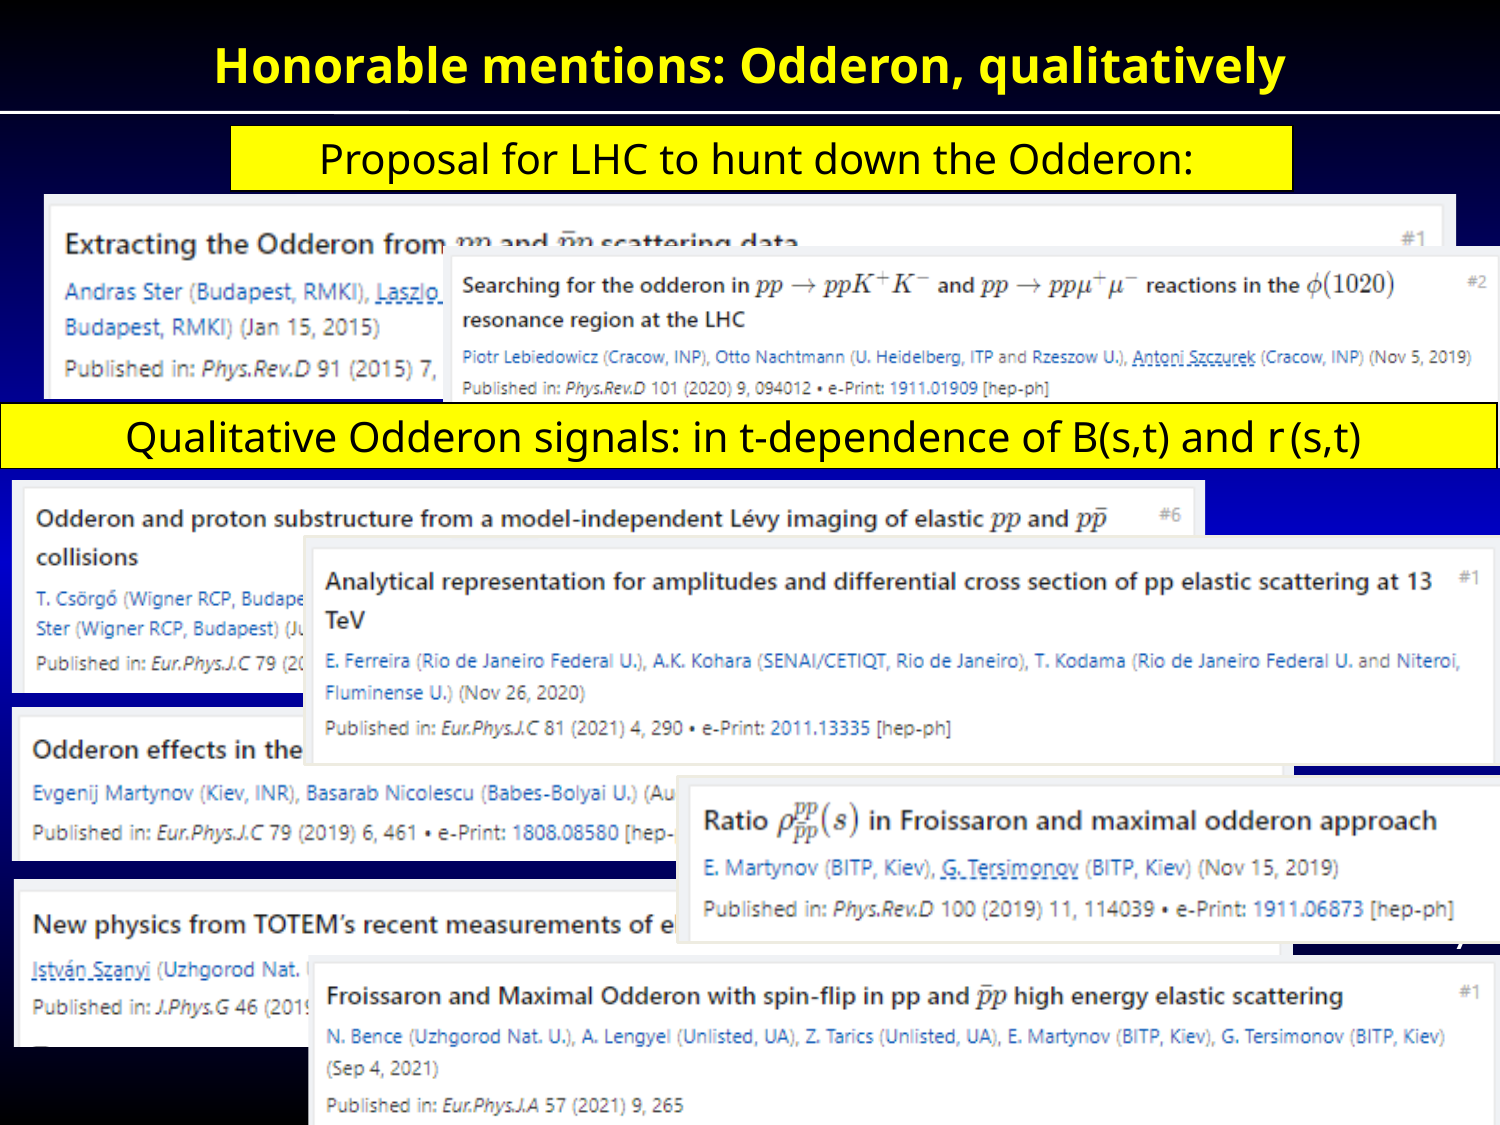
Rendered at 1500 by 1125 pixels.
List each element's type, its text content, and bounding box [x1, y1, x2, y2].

text_box Proposal for LHC to hunt down the Odderon: [230, 161, 1294, 191]
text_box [0, 18, 1500, 153]
picture [43, 194, 1500, 469]
picture [11, 480, 1500, 1125]
text_box Qualitative Odderon signals: in t-dependence of B(s,t) and r(s,t) [0, 403, 438, 469]
